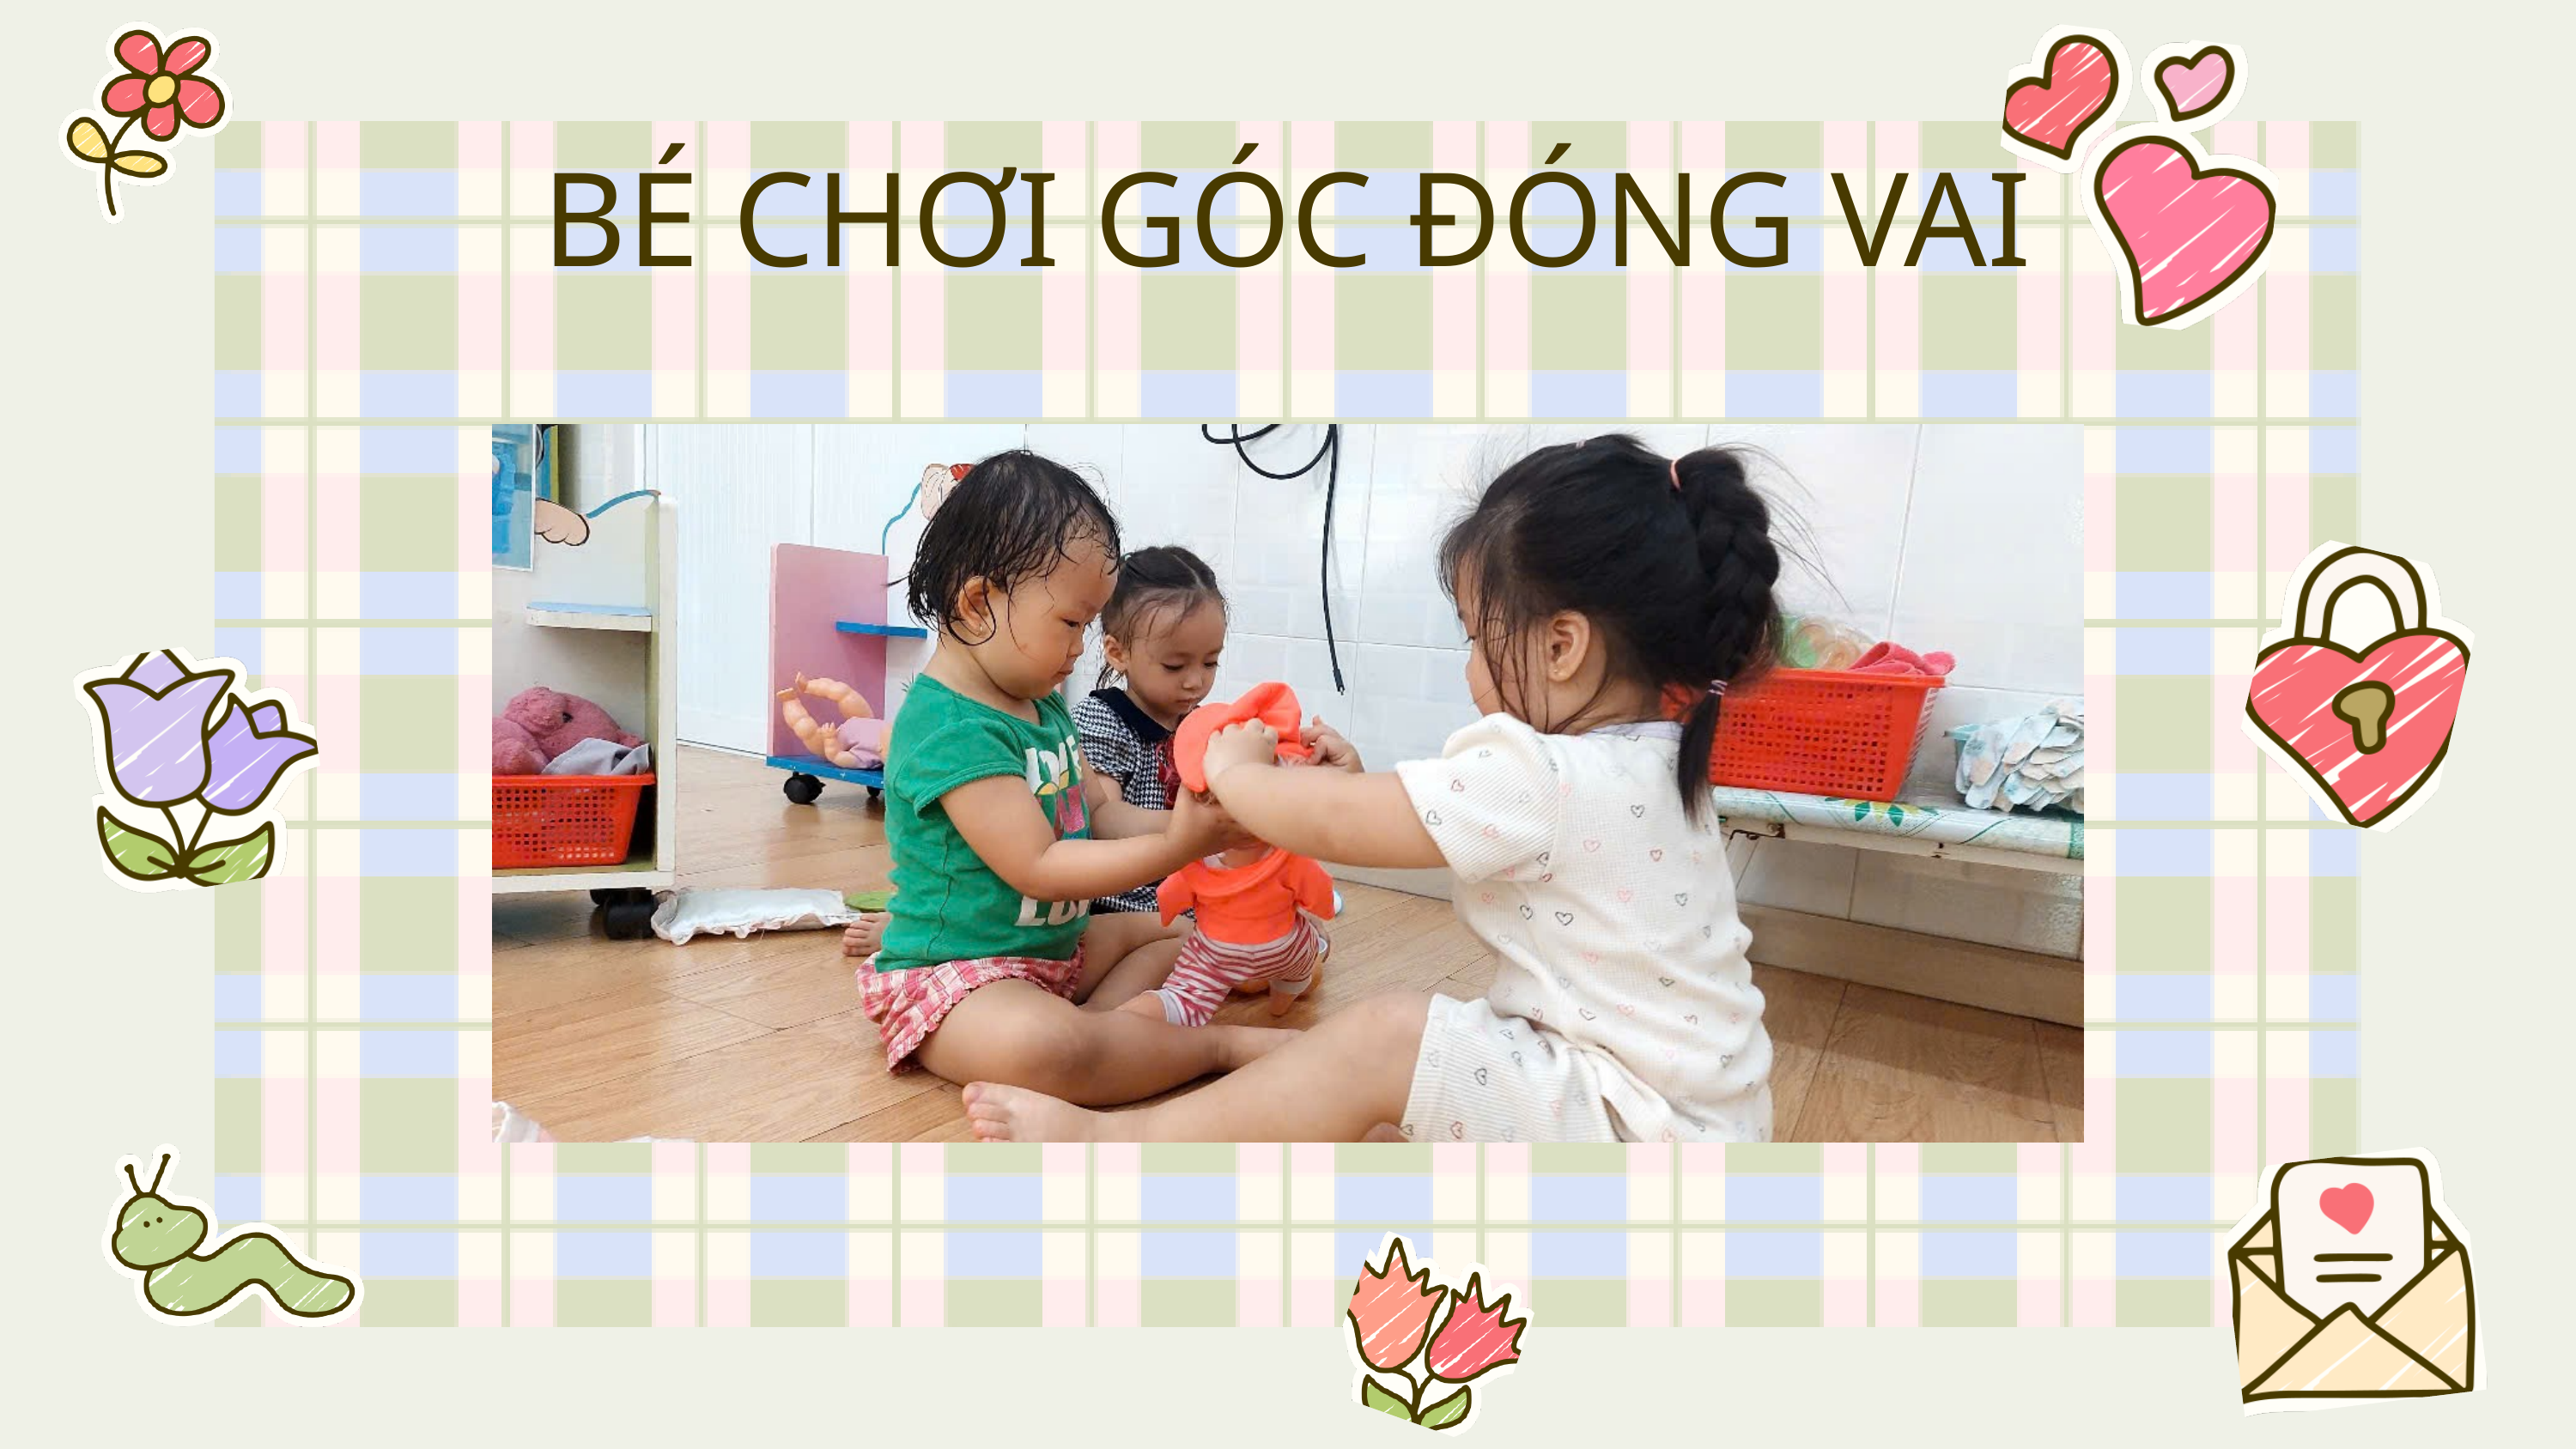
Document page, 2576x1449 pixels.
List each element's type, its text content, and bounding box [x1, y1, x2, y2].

text_box [1981, 19, 2294, 340]
text_box [56, 19, 234, 224]
text_box [2215, 1142, 2489, 1420]
text_box BÉ CHƠI GÓC ĐÓNG VAI [470, 172, 1996, 294]
text_box [100, 1142, 367, 1327]
text_box [214, 121, 2361, 1328]
text_box [70, 627, 337, 903]
text_box [492, 424, 2084, 1143]
text_box [2225, 530, 2489, 843]
text_box [1320, 1227, 1545, 1449]
